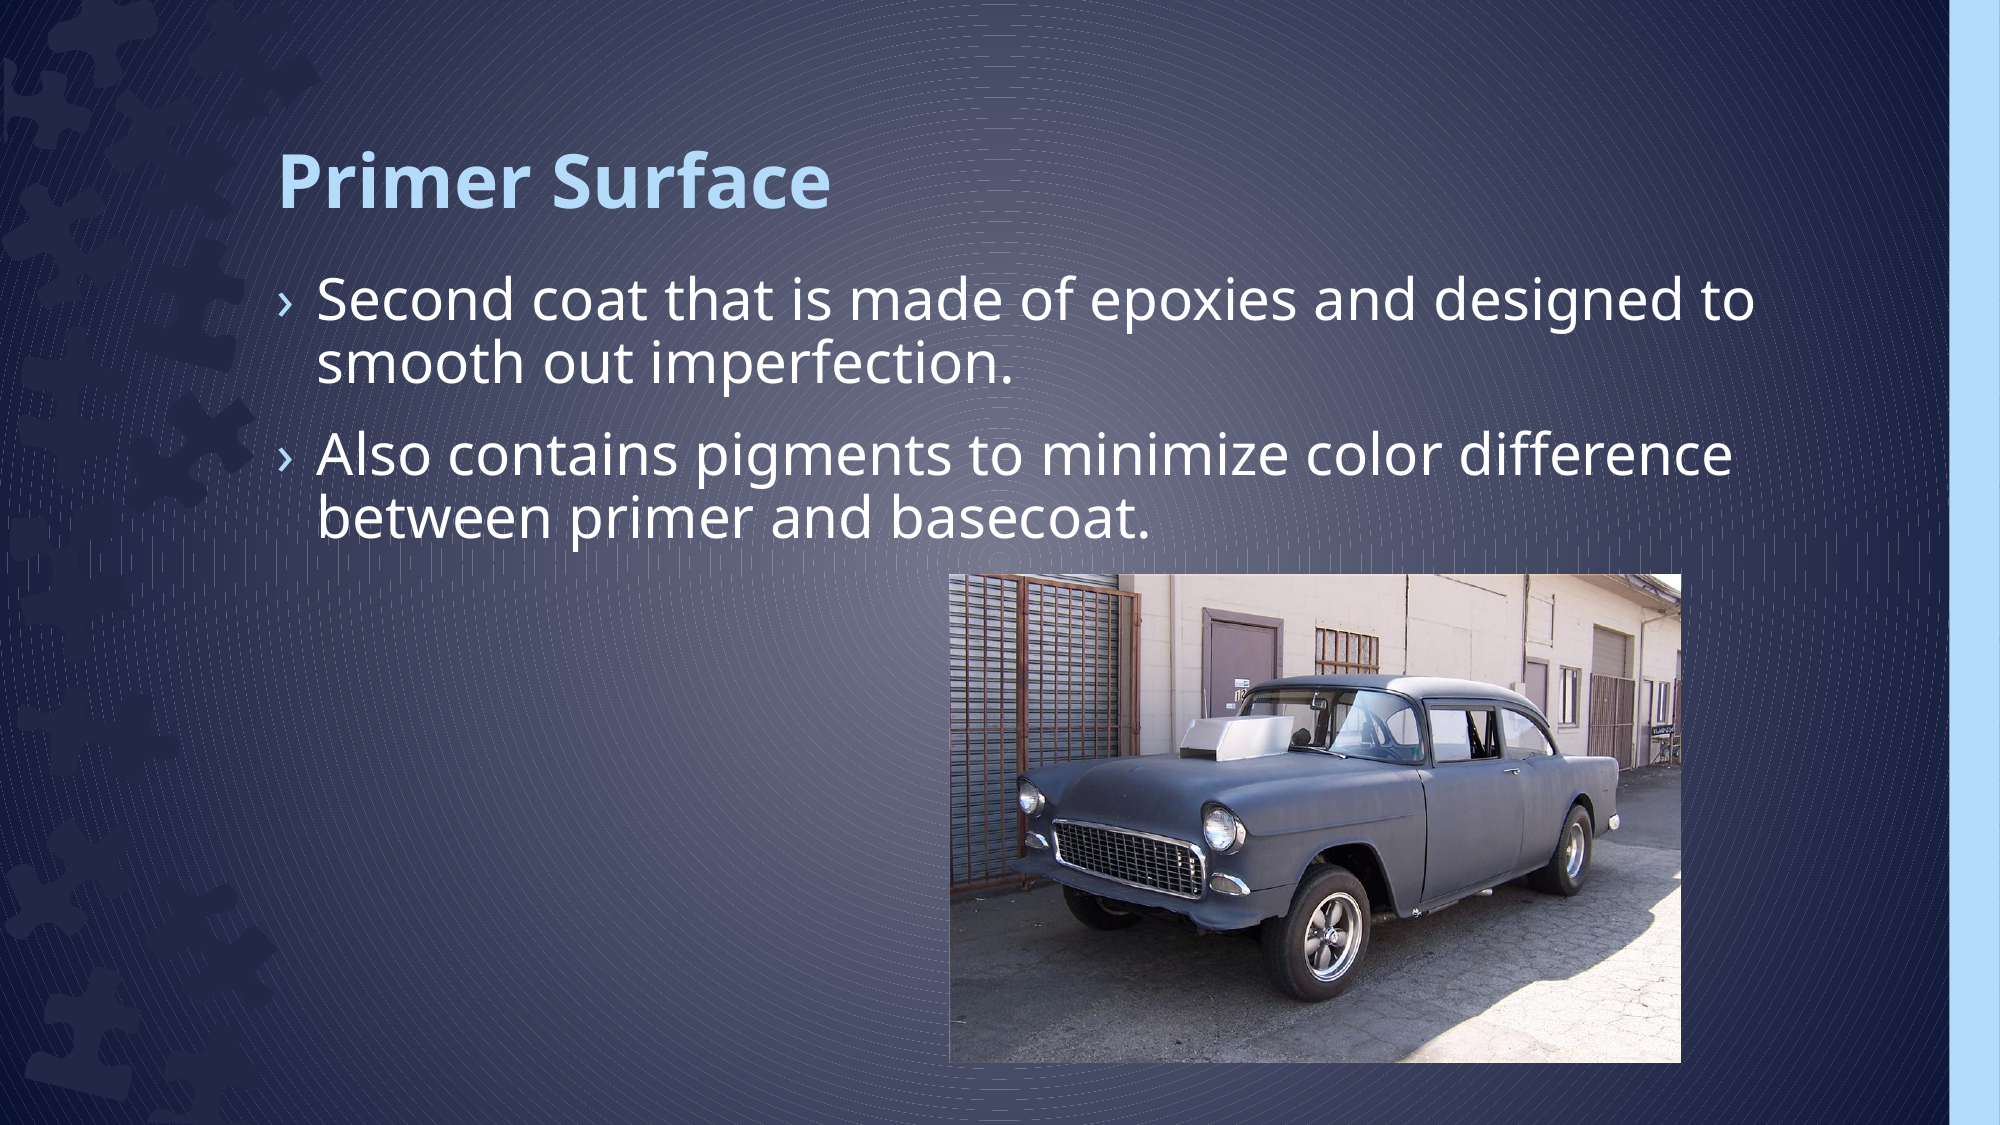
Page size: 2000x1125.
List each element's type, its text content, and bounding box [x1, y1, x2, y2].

picture [949, 574, 1681, 1063]
list Second coat that is made of epoxies and designed to smooth out imperfection. Also contains pigments to minimize color difference between primer and basecoat. [261, 262, 1867, 1013]
title Primer Surface [261, 29, 1867, 233]
